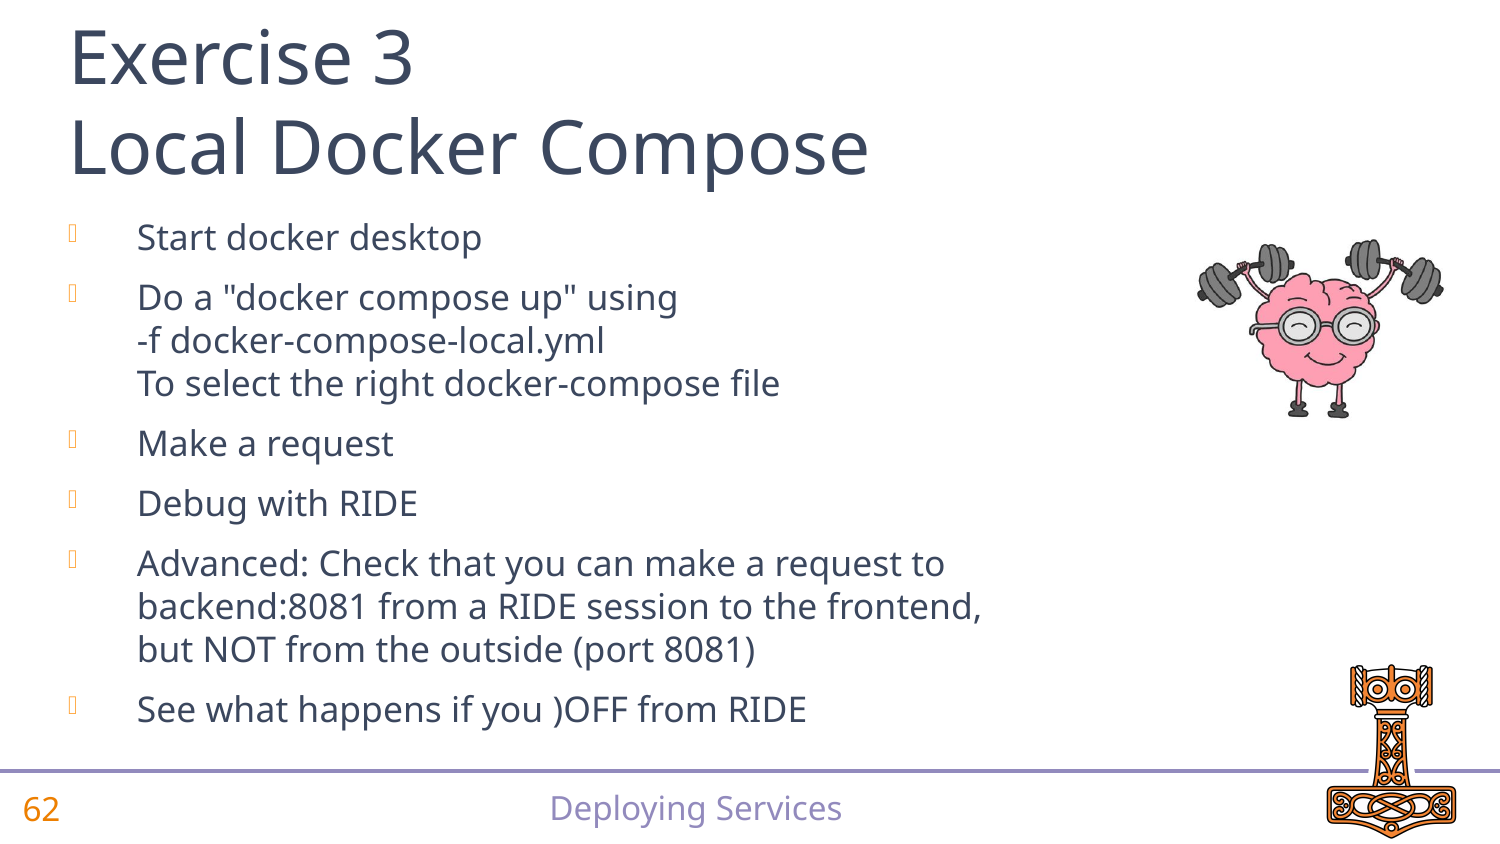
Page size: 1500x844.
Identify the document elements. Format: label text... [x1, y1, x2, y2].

title Exercise 3 Local Docker Compose [53, 84, 1203, 198]
picture [1320, 655, 1461, 844]
picture [1140, 209, 1500, 423]
list Start docker desktop Do a "docker compose up" using -f docker-compose-local.yml To select the right docker-compose file Make a request Debug with RIDE Advanced: Check that you can make a request to backend:8081 from a RIDE session to the frontend, but NOT from the outside (port 8081) See what happens if you )OFF from RIDE [53, 207, 1053, 740]
